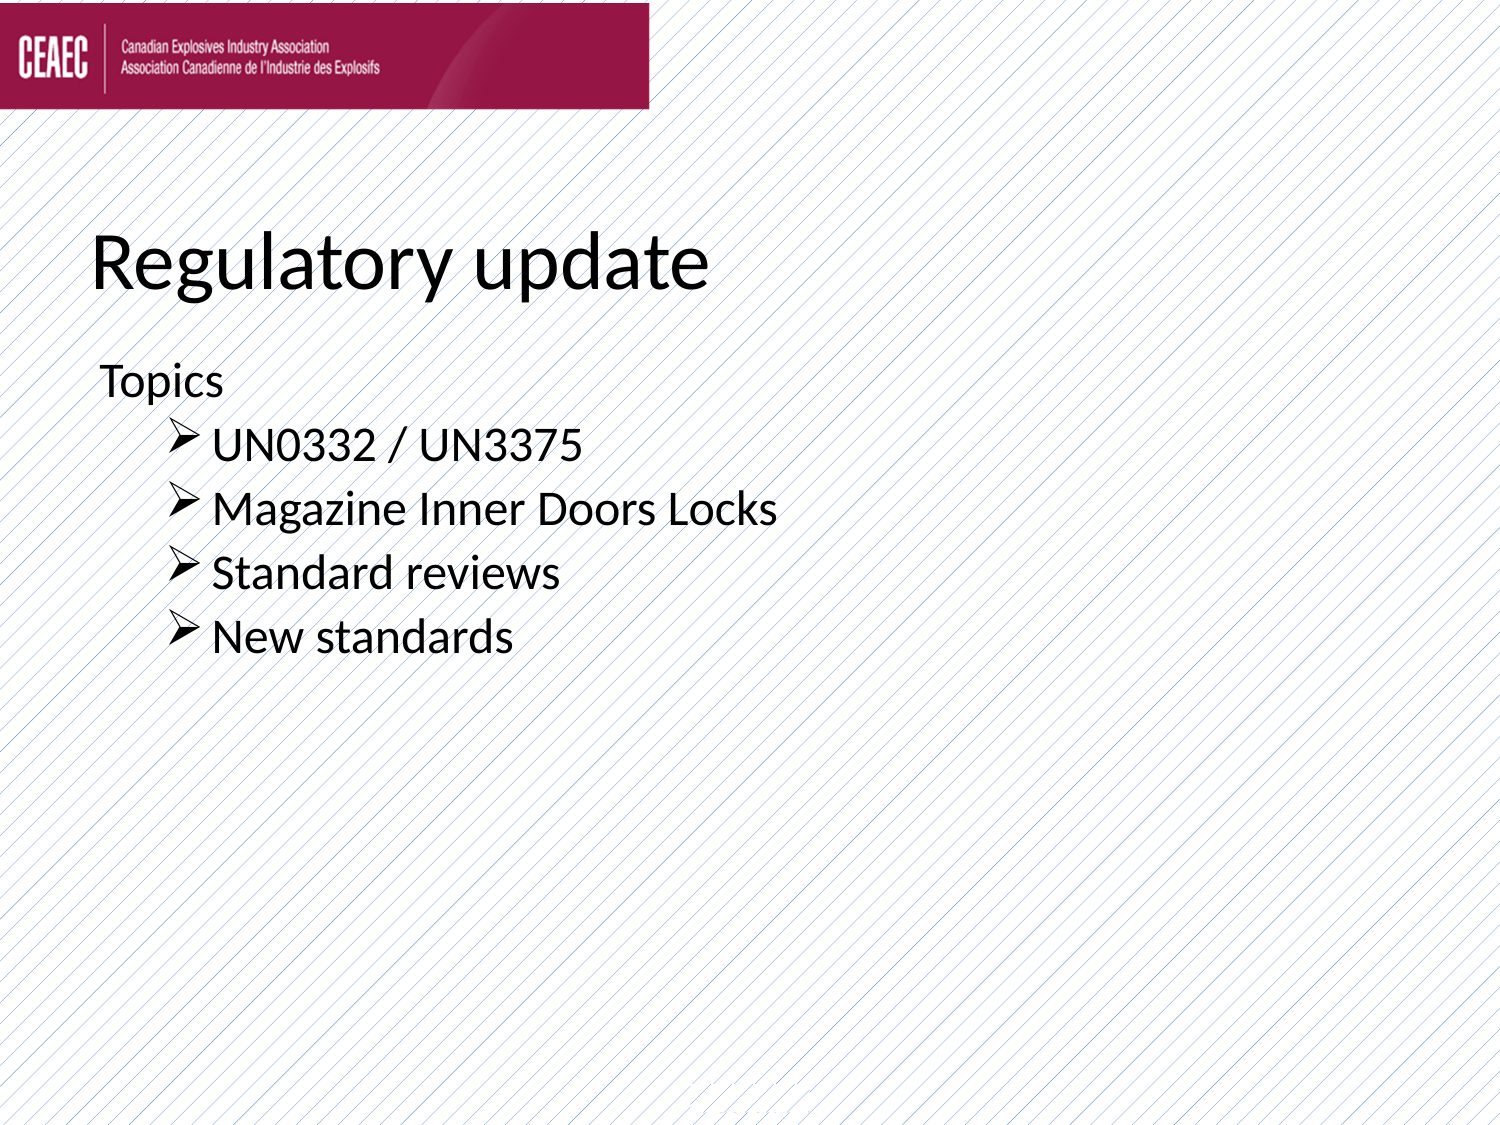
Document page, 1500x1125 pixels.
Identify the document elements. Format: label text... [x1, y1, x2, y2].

title Regulatory update [75, 162, 1425, 350]
picture [0, 2, 651, 111]
text_box Topics UN0332 / UN3375 Magazine Inner Doors Locks Standard reviews New standards [74, 346, 965, 1060]
